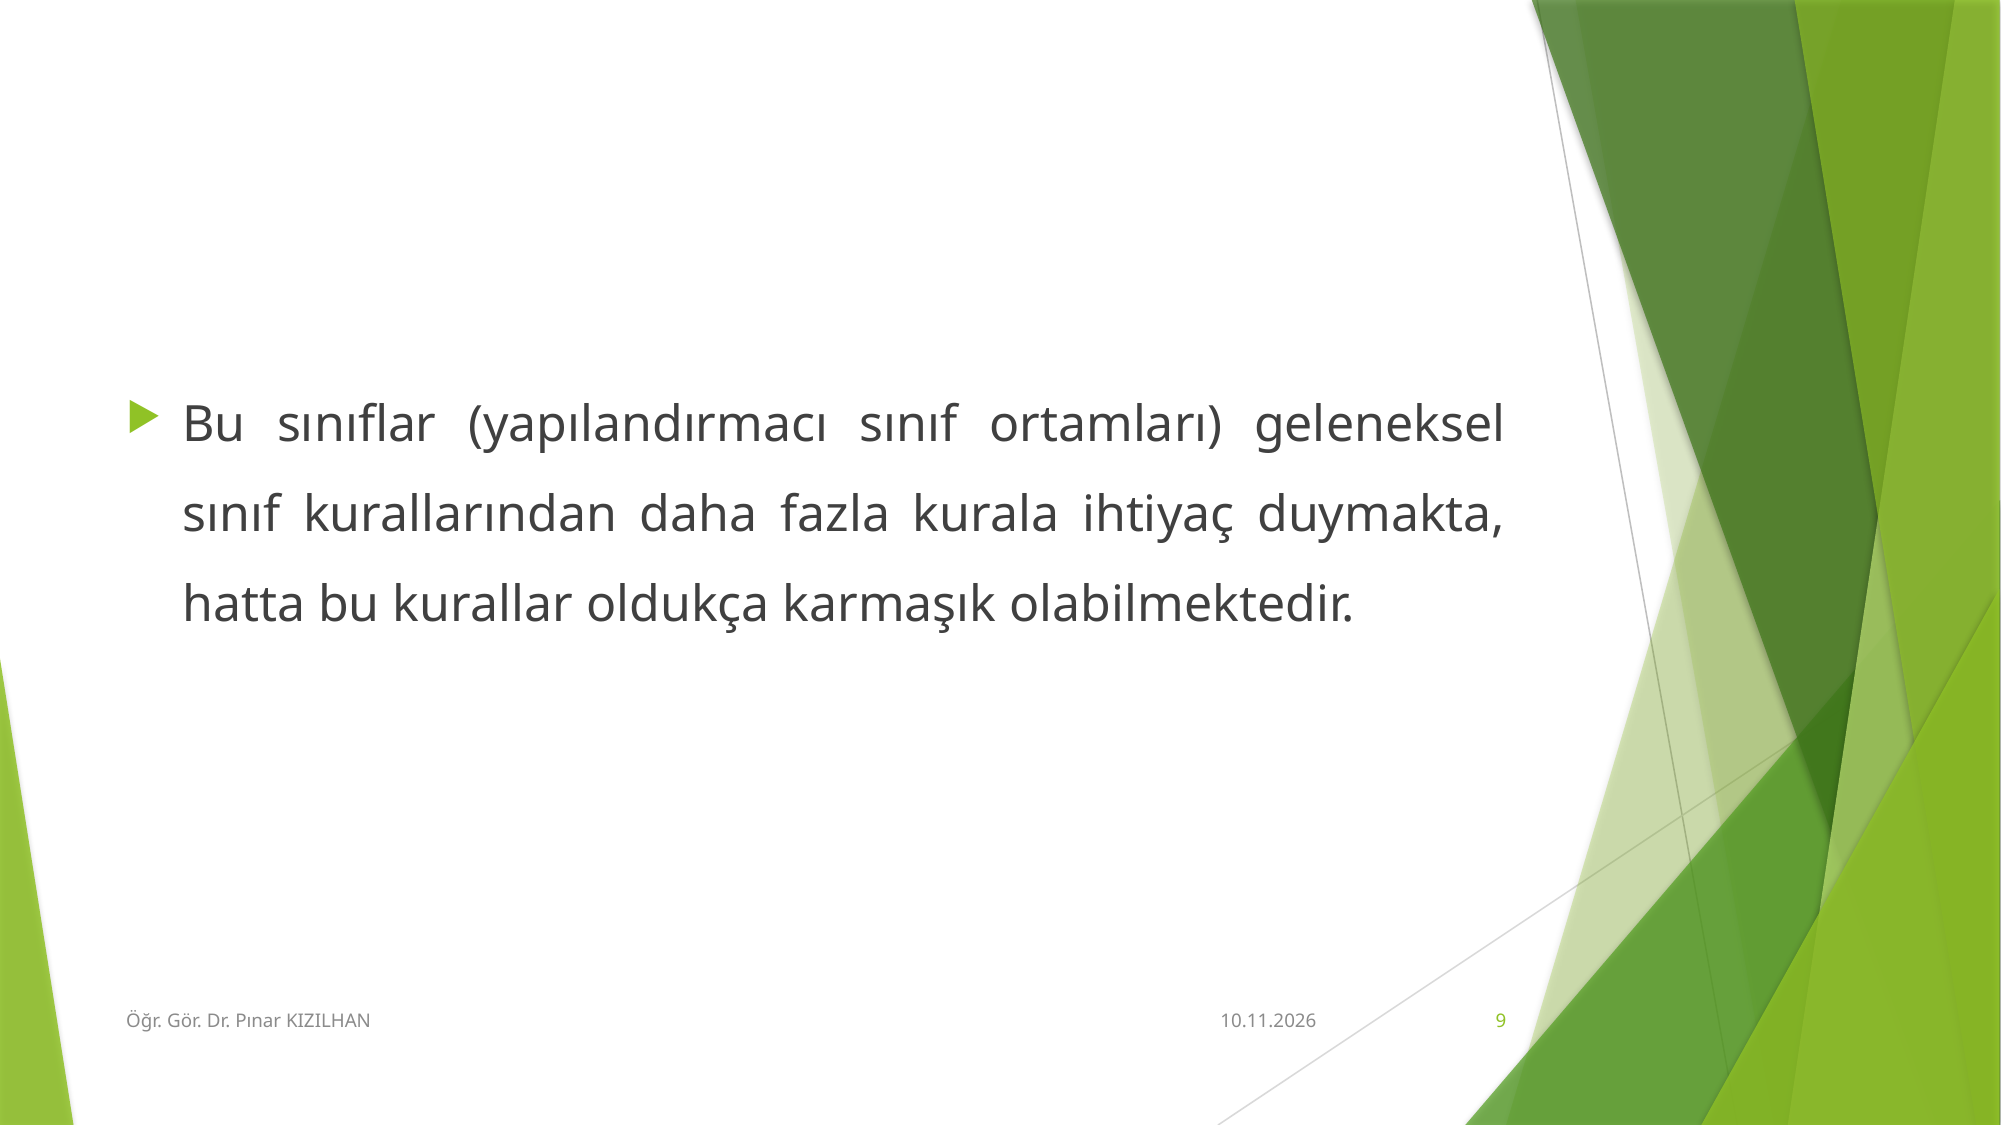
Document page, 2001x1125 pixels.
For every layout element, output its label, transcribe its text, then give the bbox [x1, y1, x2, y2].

list Bu sınıflar (yapılandırmacı sınıf ortamları) geleneksel sınıf kurallarından daha fazla kurala ihtiyaç duymakta, hatta bu kurallar oldukça karmaşık olabilmektedir. [111, 354, 1522, 992]
slide_number 9 [1409, 991, 1522, 1051]
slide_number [1181, 991, 1332, 1051]
footer Öğr. Gör. Dr. Pınar KIZILHAN [111, 991, 1145, 1051]
